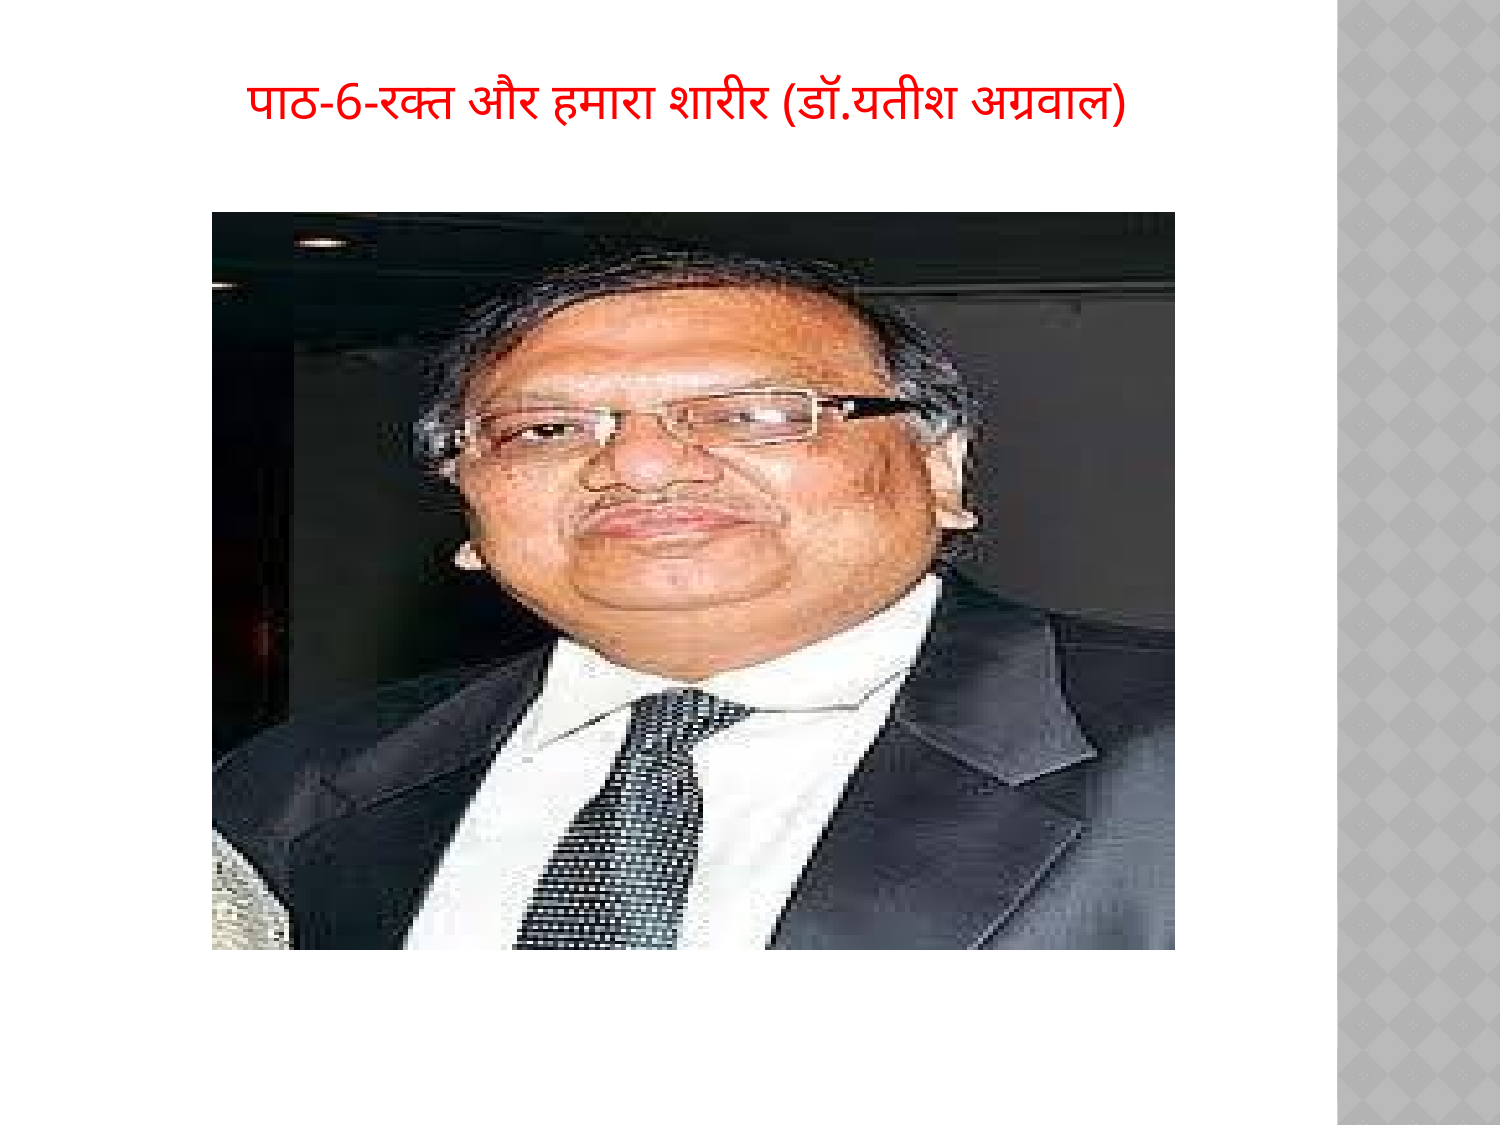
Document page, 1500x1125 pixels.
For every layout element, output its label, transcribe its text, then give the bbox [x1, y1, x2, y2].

text_box पाठ-6-रक्त और हमारा शारीर (डॉ.यतीश अग्रवाल) [75, 62, 1313, 138]
picture [211, 211, 1176, 951]
